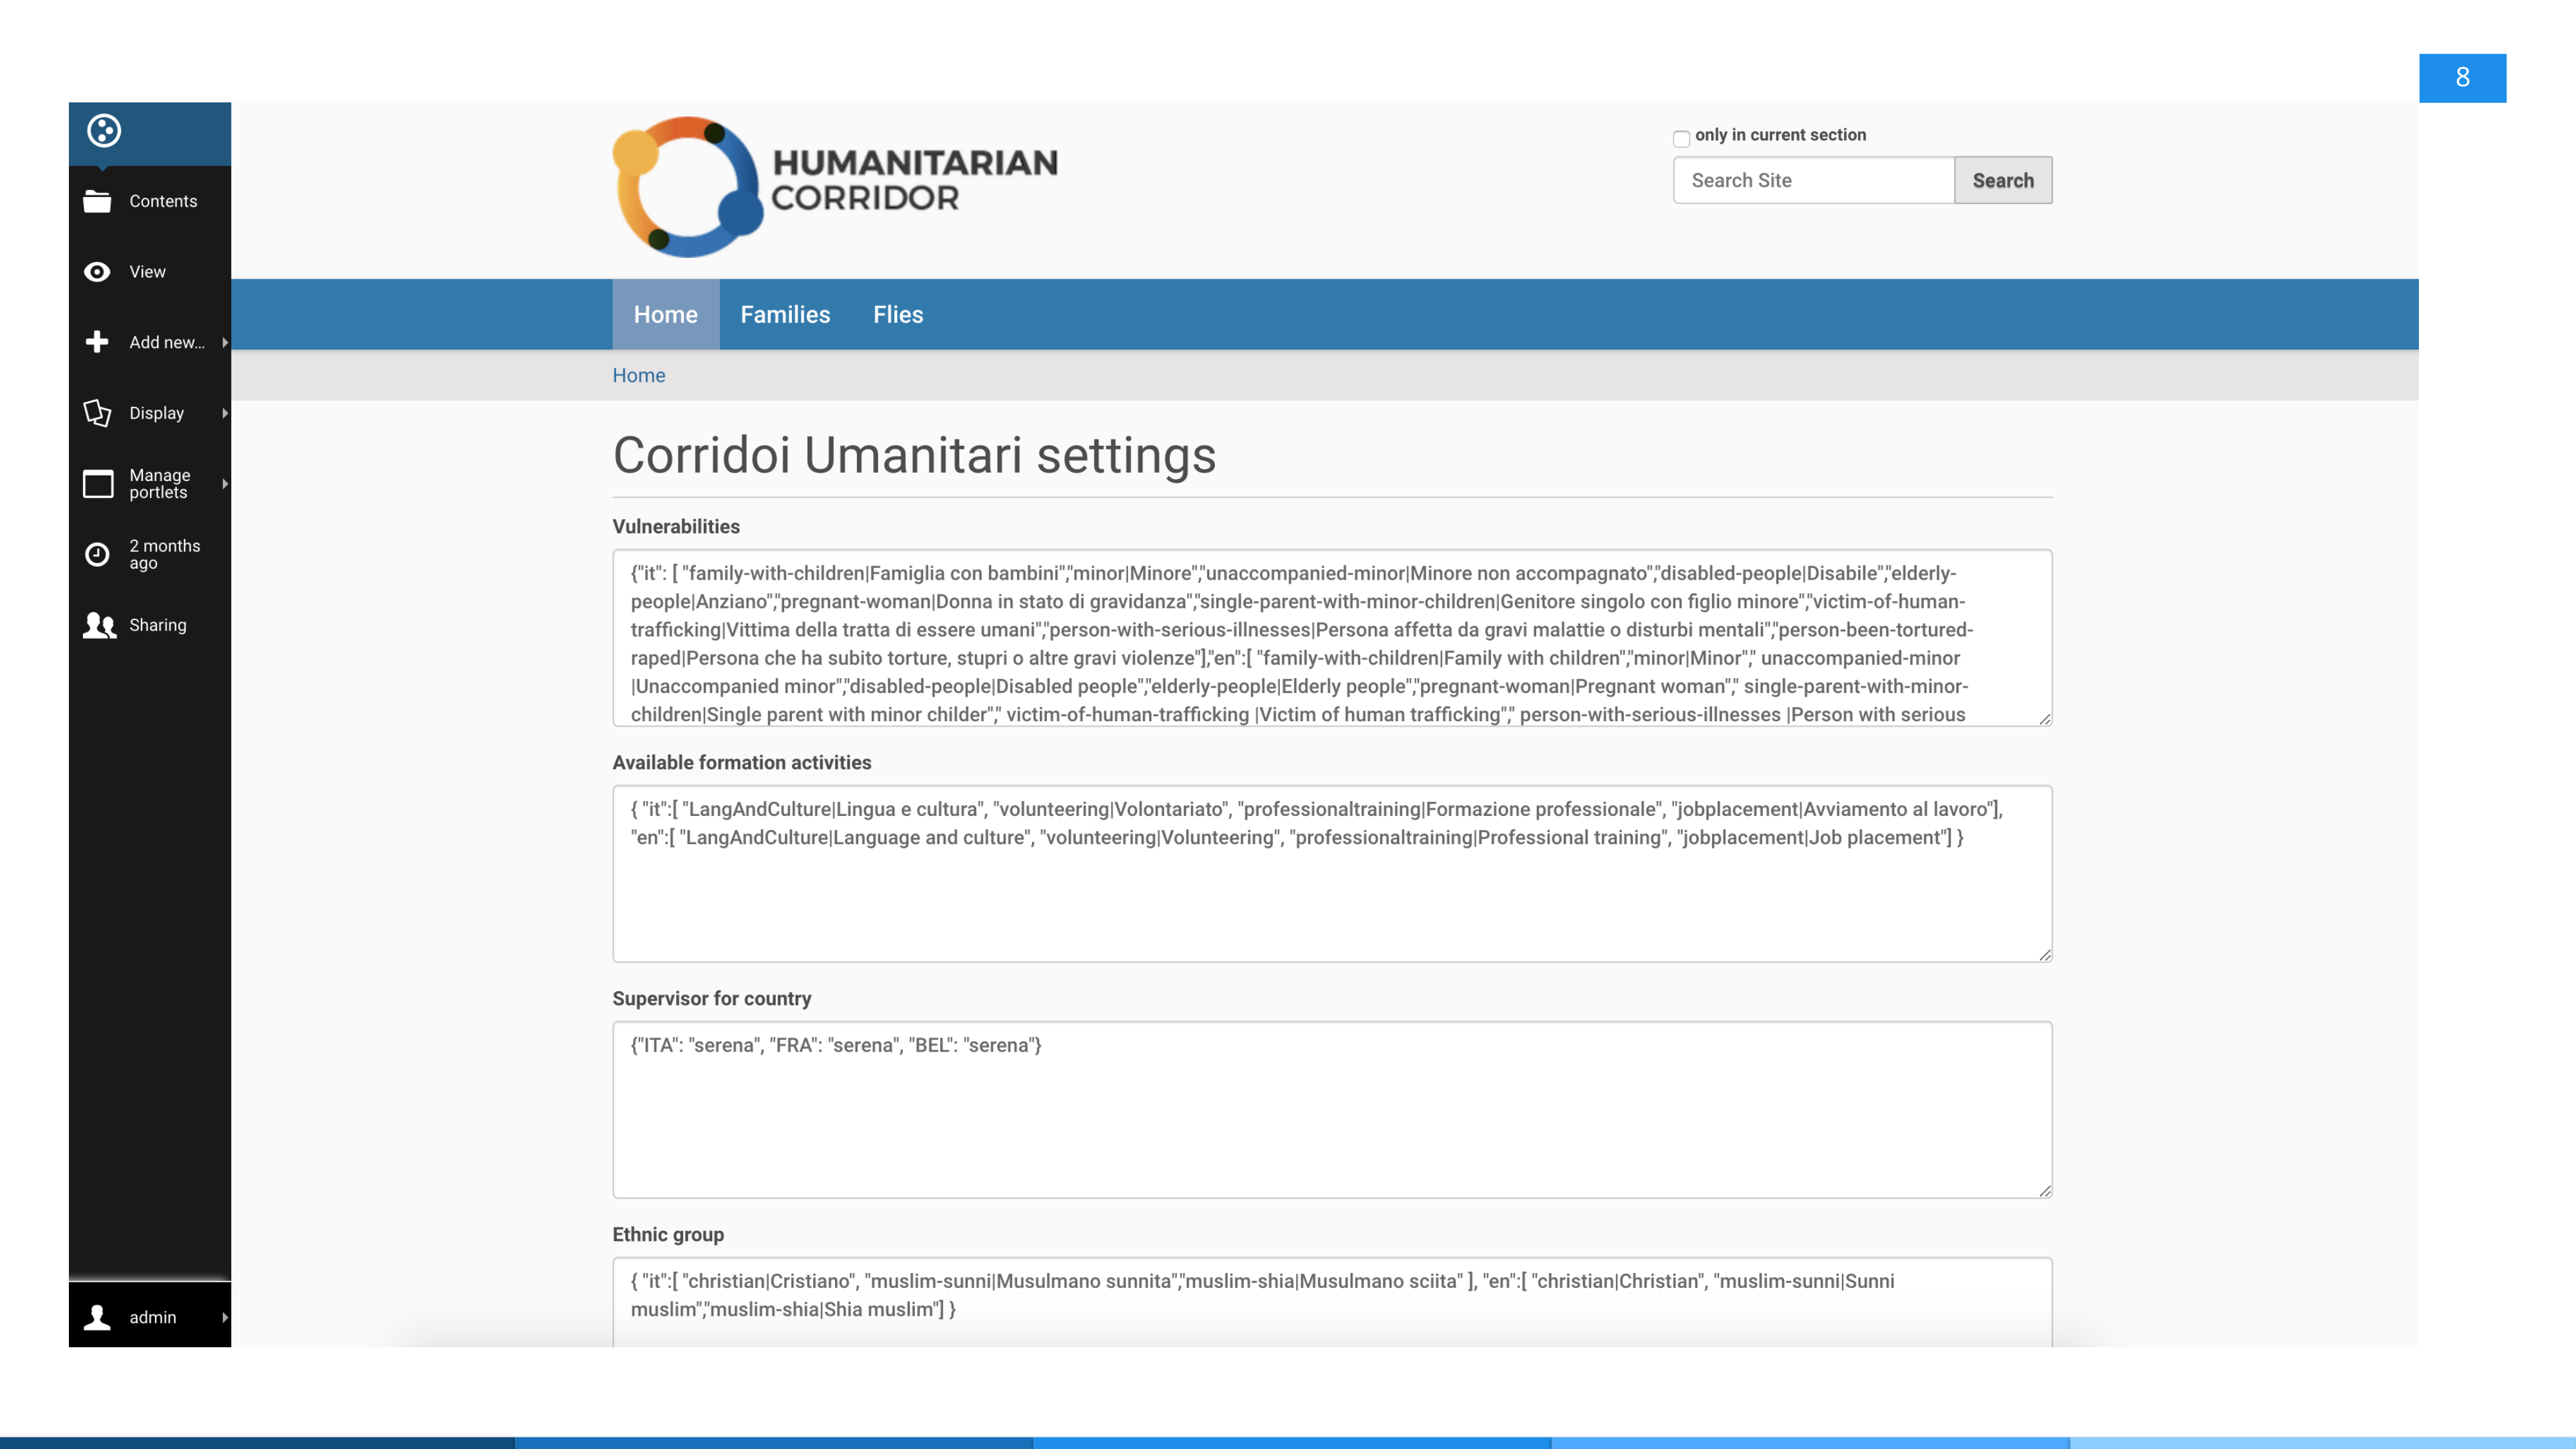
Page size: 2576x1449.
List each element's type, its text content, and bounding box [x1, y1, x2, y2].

slide_number 8 [2420, 53, 2507, 103]
picture [68, 102, 2419, 1348]
